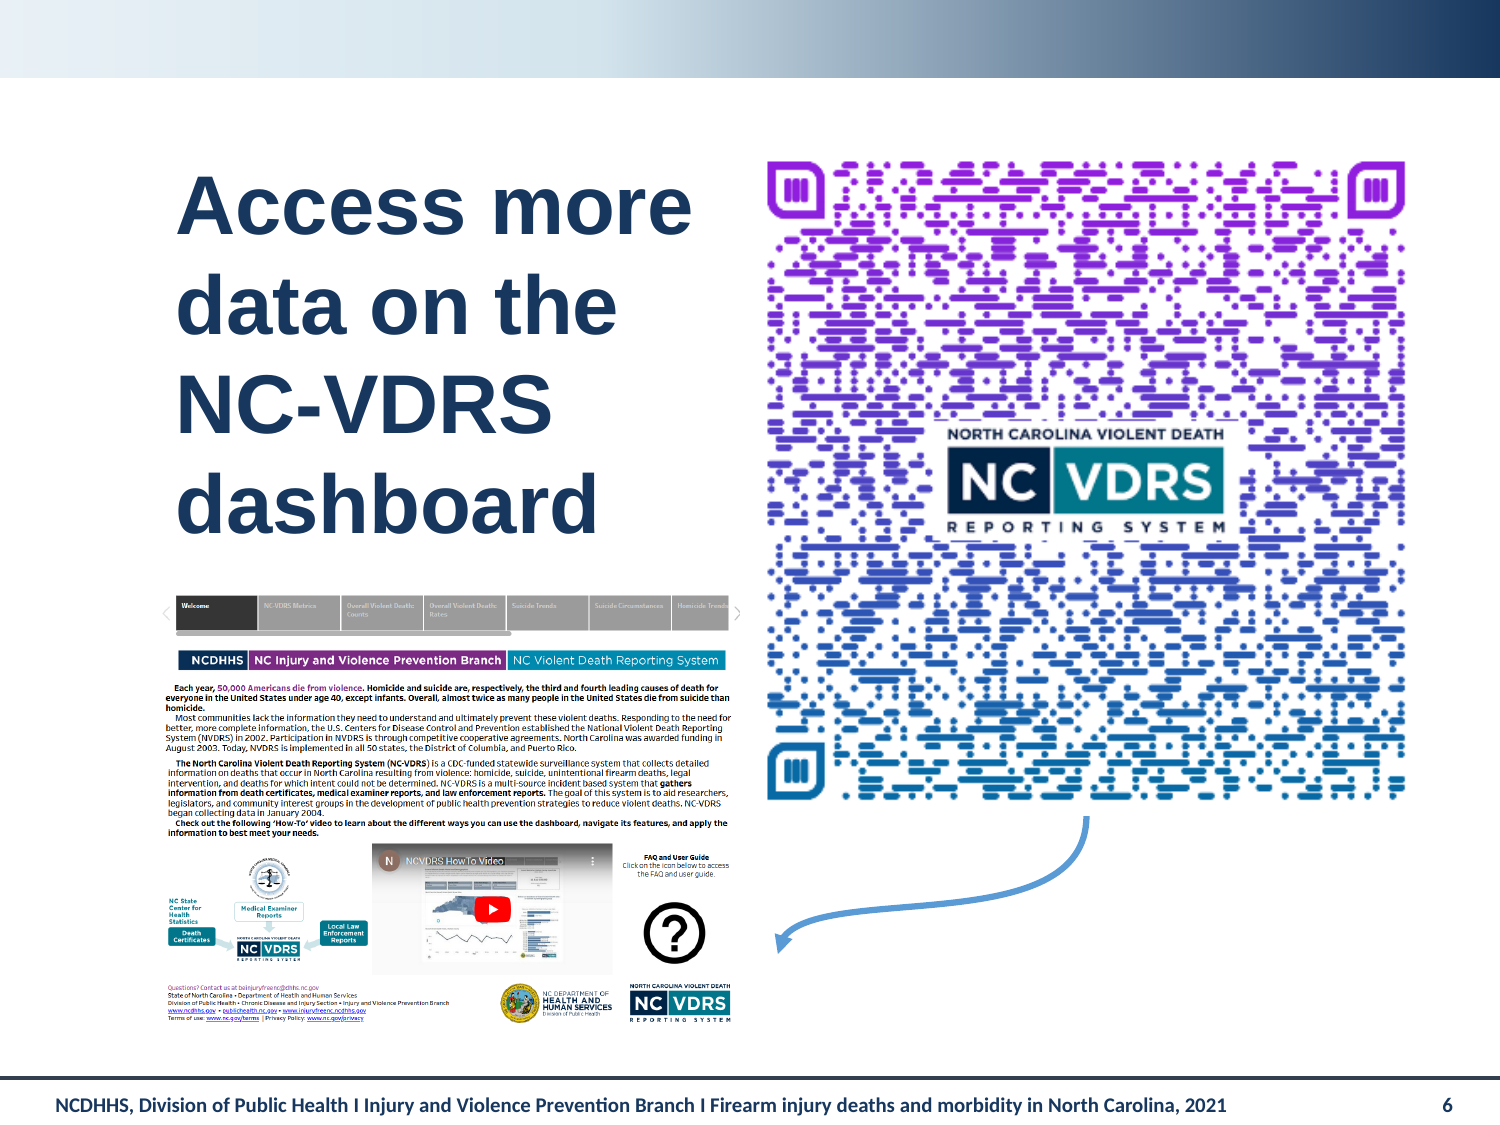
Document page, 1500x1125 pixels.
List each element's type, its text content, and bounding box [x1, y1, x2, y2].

picture [160, 591, 740, 1041]
picture [0, 0, 1500, 78]
text_box 6 [1427, 1084, 1491, 1125]
text_box NCDHHS, Division of Public Health Ι Injury and Violence Prevention Branch I Firearm injury deaths and morbidity in North Carolina, 2021 [40, 1084, 1263, 1125]
text_box Access more data on the NC-VDRS dashboard [160, 143, 763, 559]
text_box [863, 730, 1002, 1040]
title QR code- use your phone [126, 322, 450, 741]
picture [750, 145, 1422, 817]
